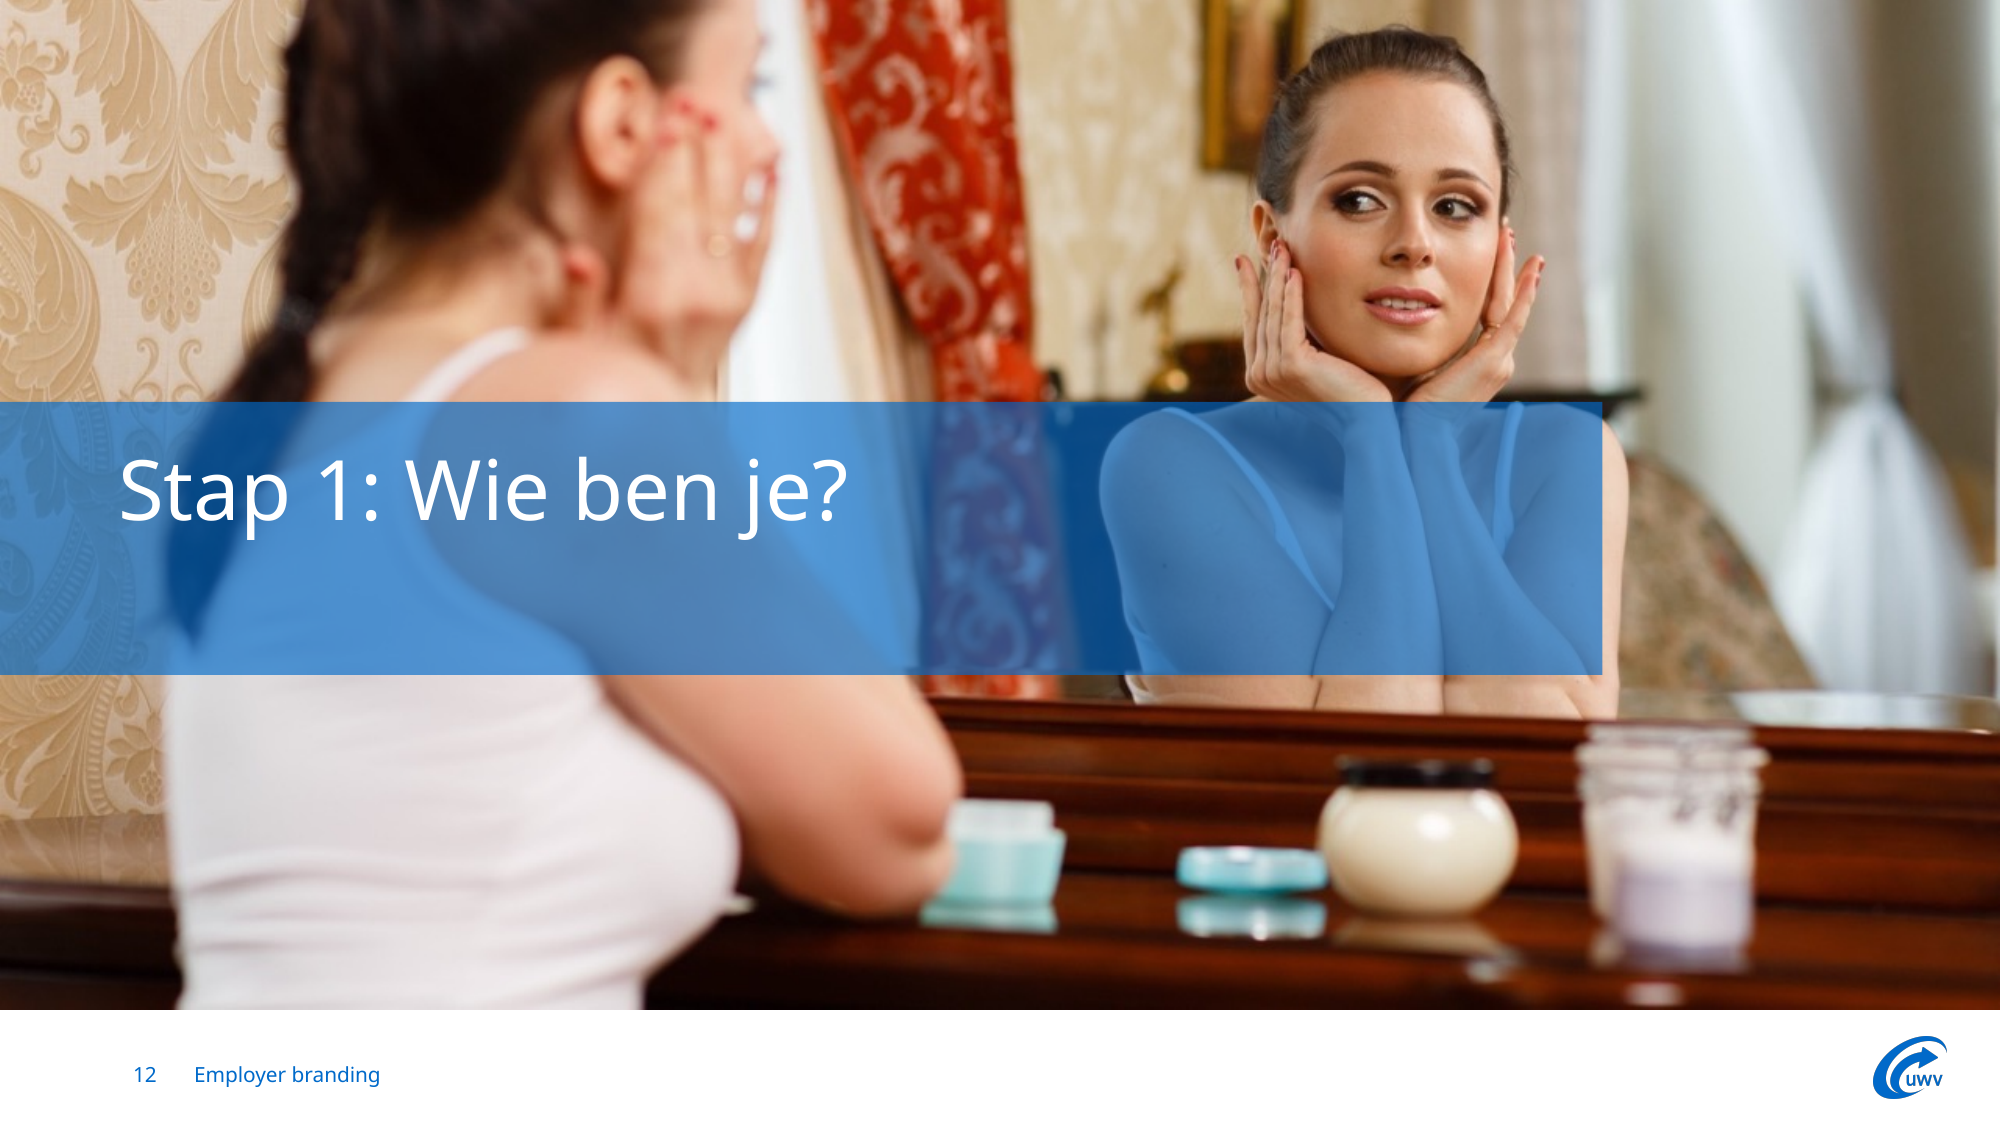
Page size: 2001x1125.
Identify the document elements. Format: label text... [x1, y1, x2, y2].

picture [0, 0, 2000, 1010]
text_box Employer branding [181, 1053, 773, 1114]
text_box 12 [118, 1053, 181, 1114]
picture [1873, 1036, 1947, 1099]
